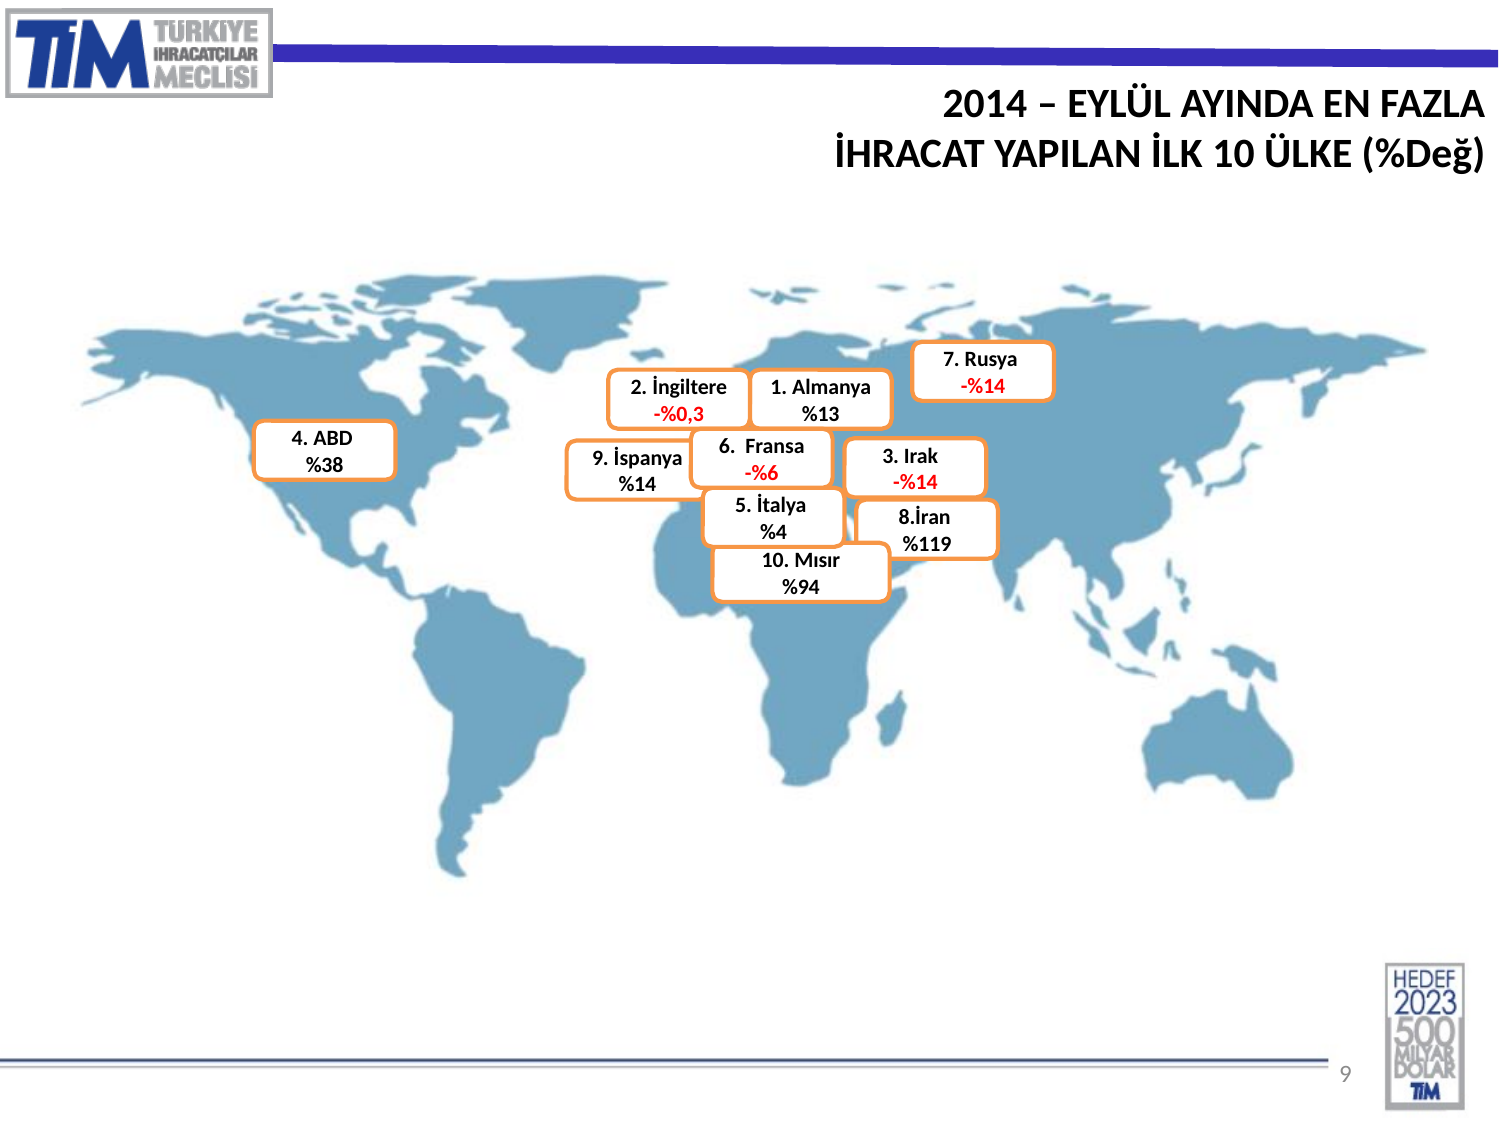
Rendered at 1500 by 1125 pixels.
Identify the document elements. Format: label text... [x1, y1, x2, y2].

slide_number 9 [1051, 1042, 1367, 1103]
picture [0, 948, 1500, 1125]
picture [5, 8, 273, 98]
text_box 2014 – EYLÜL AYINDA EN FAZLA İHRACAT YAPILAN İLK 10 ÜLKE (%Değ) [159, 68, 1500, 183]
picture [69, 234, 1429, 902]
